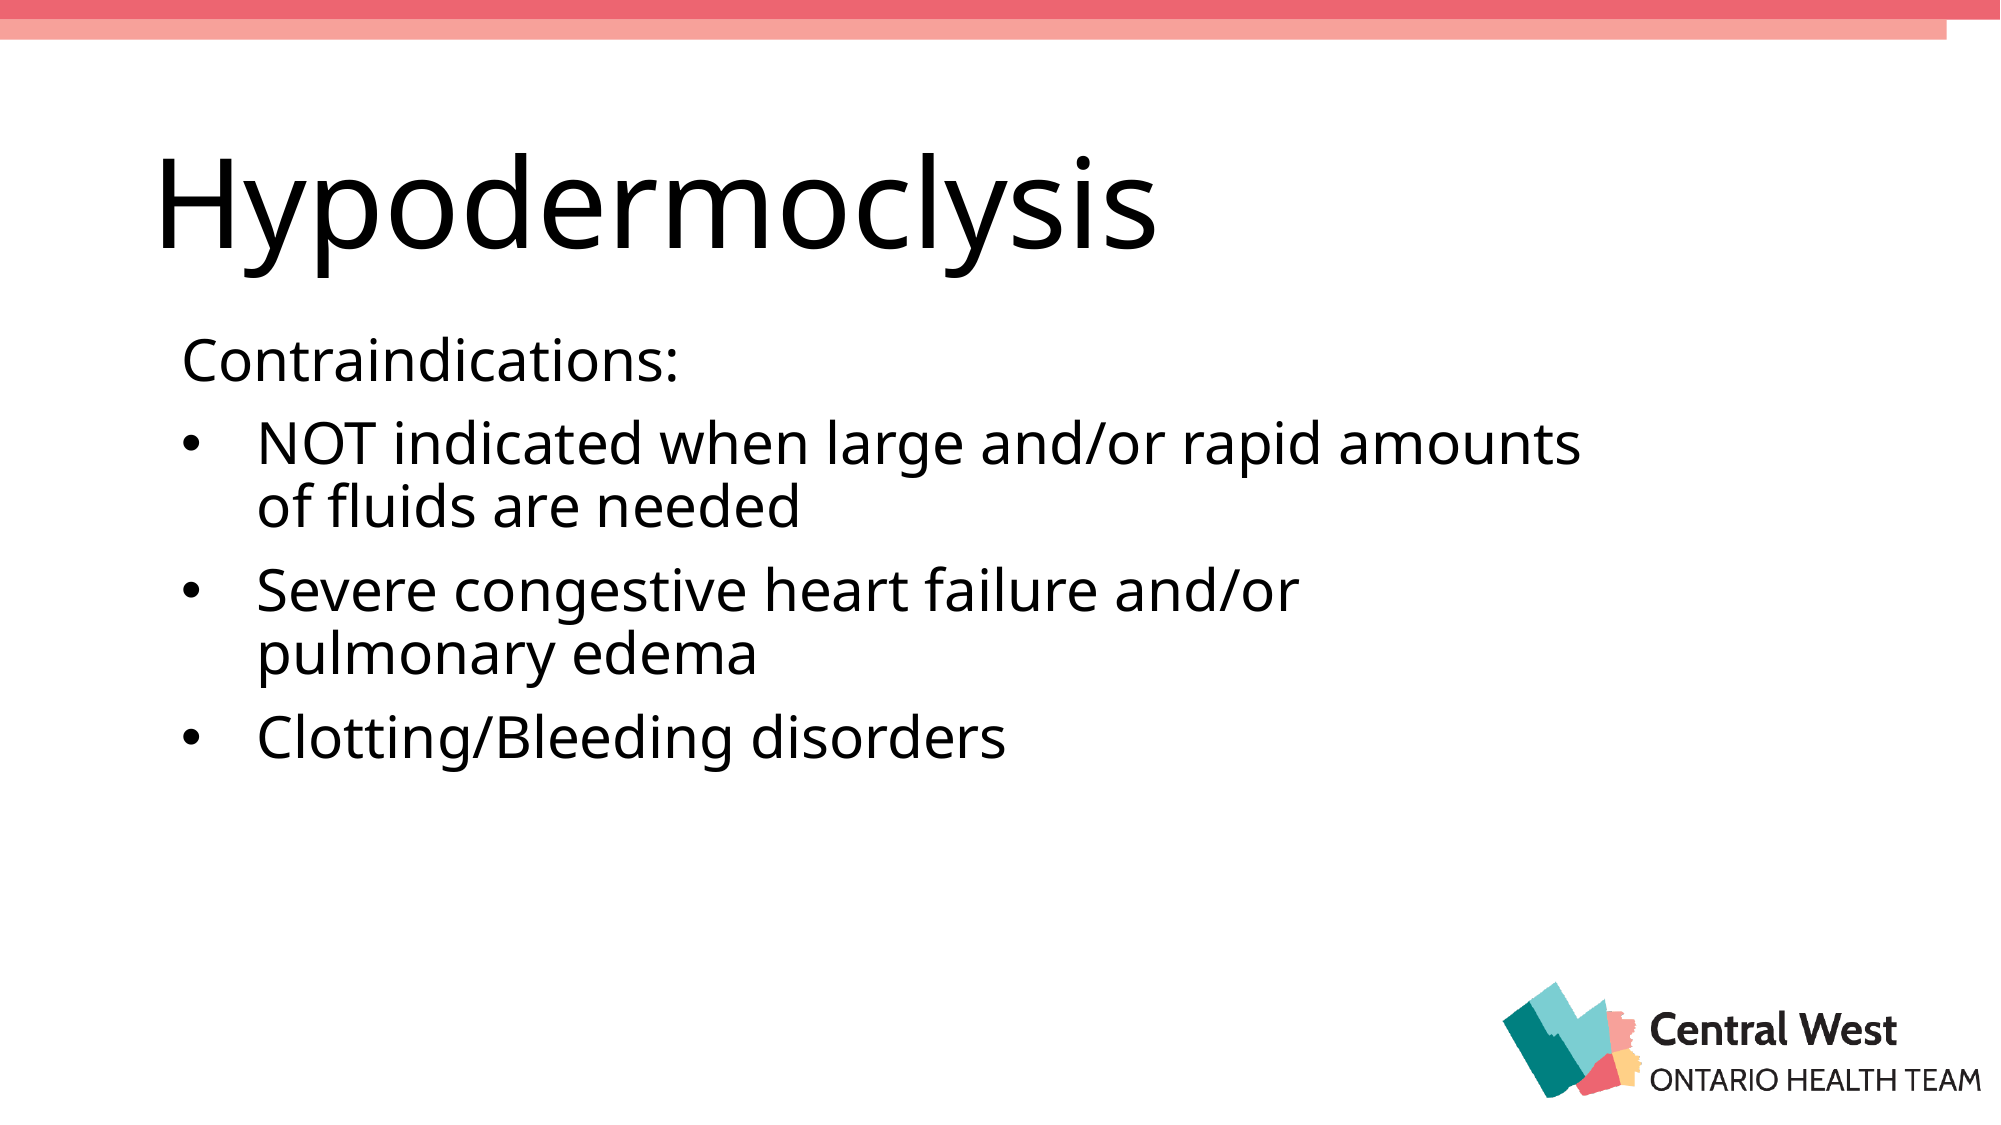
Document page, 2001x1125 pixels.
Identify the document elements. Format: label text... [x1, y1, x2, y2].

list Contraindications: NOT indicated when large and/or rapid amounts of fluids are needed Severe congestive heart failure and/or pulmonary edema Clotting/Bleeding disorders [167, 323, 1617, 1012]
title Hypodermoclysis [136, 122, 1385, 284]
picture [1502, 981, 1982, 1098]
